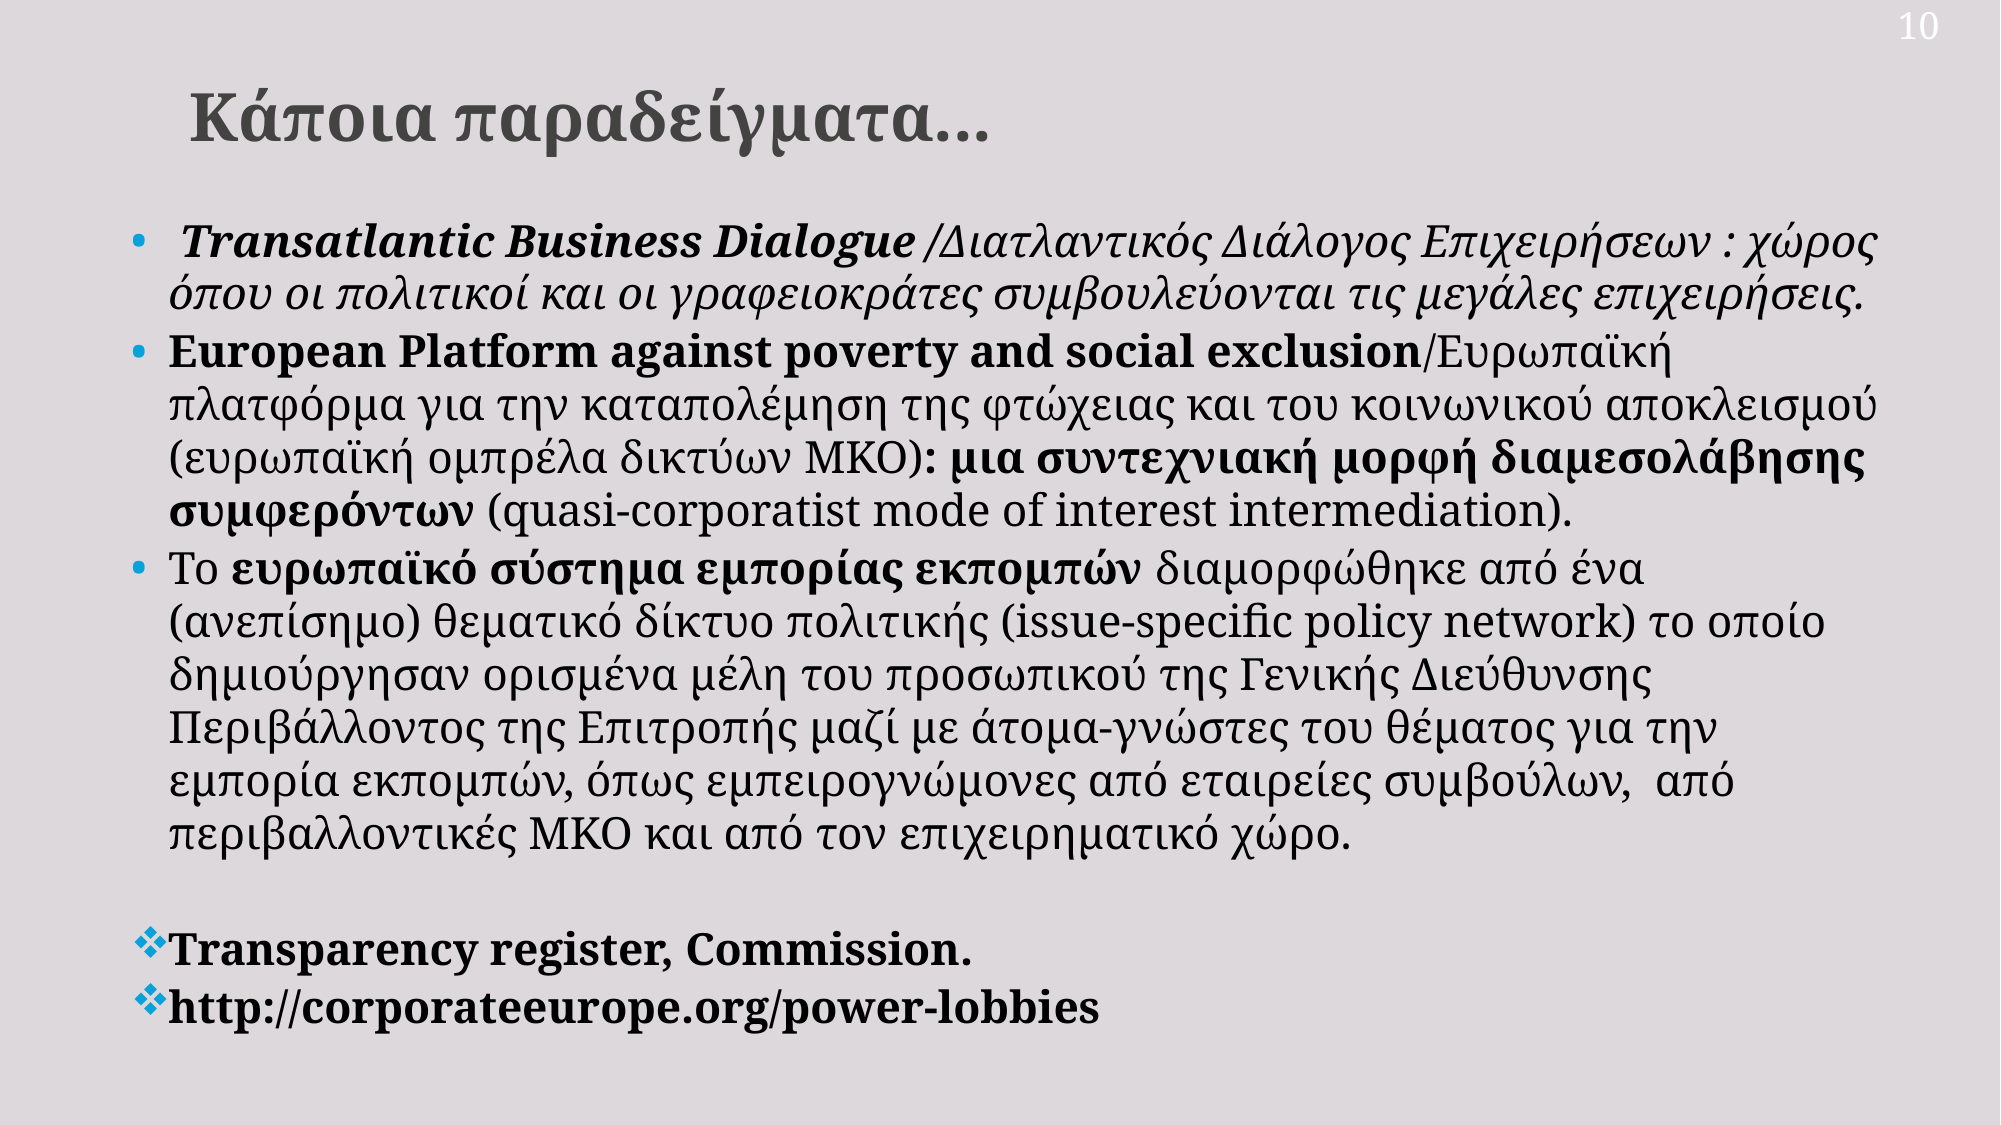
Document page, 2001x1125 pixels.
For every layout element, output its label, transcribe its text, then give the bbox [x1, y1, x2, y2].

text_box 10 [1787, 0, 1955, 61]
text_box Transatlantic Business Dialogue /Διατλαντικός Διάλογος Επιχειρήσεων : χώρος όπου οι πολιτικοί και οι γραφειοκράτες συμβουλεύονται τις μεγάλες επιχειρήσεις. European Platform against poverty and social exclusion/Ευρωπαϊκή πλατφόρμα για την καταπολέμηση της φτώχειας και του κοινωνικού αποκλεισμού (ευρωπαϊκή ομπρέλα δικτύων ΜΚΟ): μια συντεχνιακή μορφή διαμεσολάβησης συμφερόντων (quasi-corporatist mode of interest intermediation). Το ευρωπαϊκό σύστημα εμπορίας εκπομπών διαμορφώθηκε από ένα (ανεπίσημο) θεματικό δίκτυο πολιτικής (issue-specific policy network) το οποίο δημιούργησαν ορισμένα μέλη του προσωπικού της Γενικής Διεύθυνσης Περιβάλλοντος της Επιτροπής μαζί με άτομα-γνώστες του θέματος για την εμπορία εκπομπών, όπως εμπειρογνώμονες από εταιρείες συμβούλων, από περιβαλλοντικές ΜΚΟ και από τον επιχειρηματικό χώρο. Transparency register, Commission. http://corporateeurope.org/power-lobbies [99, 205, 1900, 1079]
text_box Κάποια παραδείγματα... [174, 64, 1825, 165]
